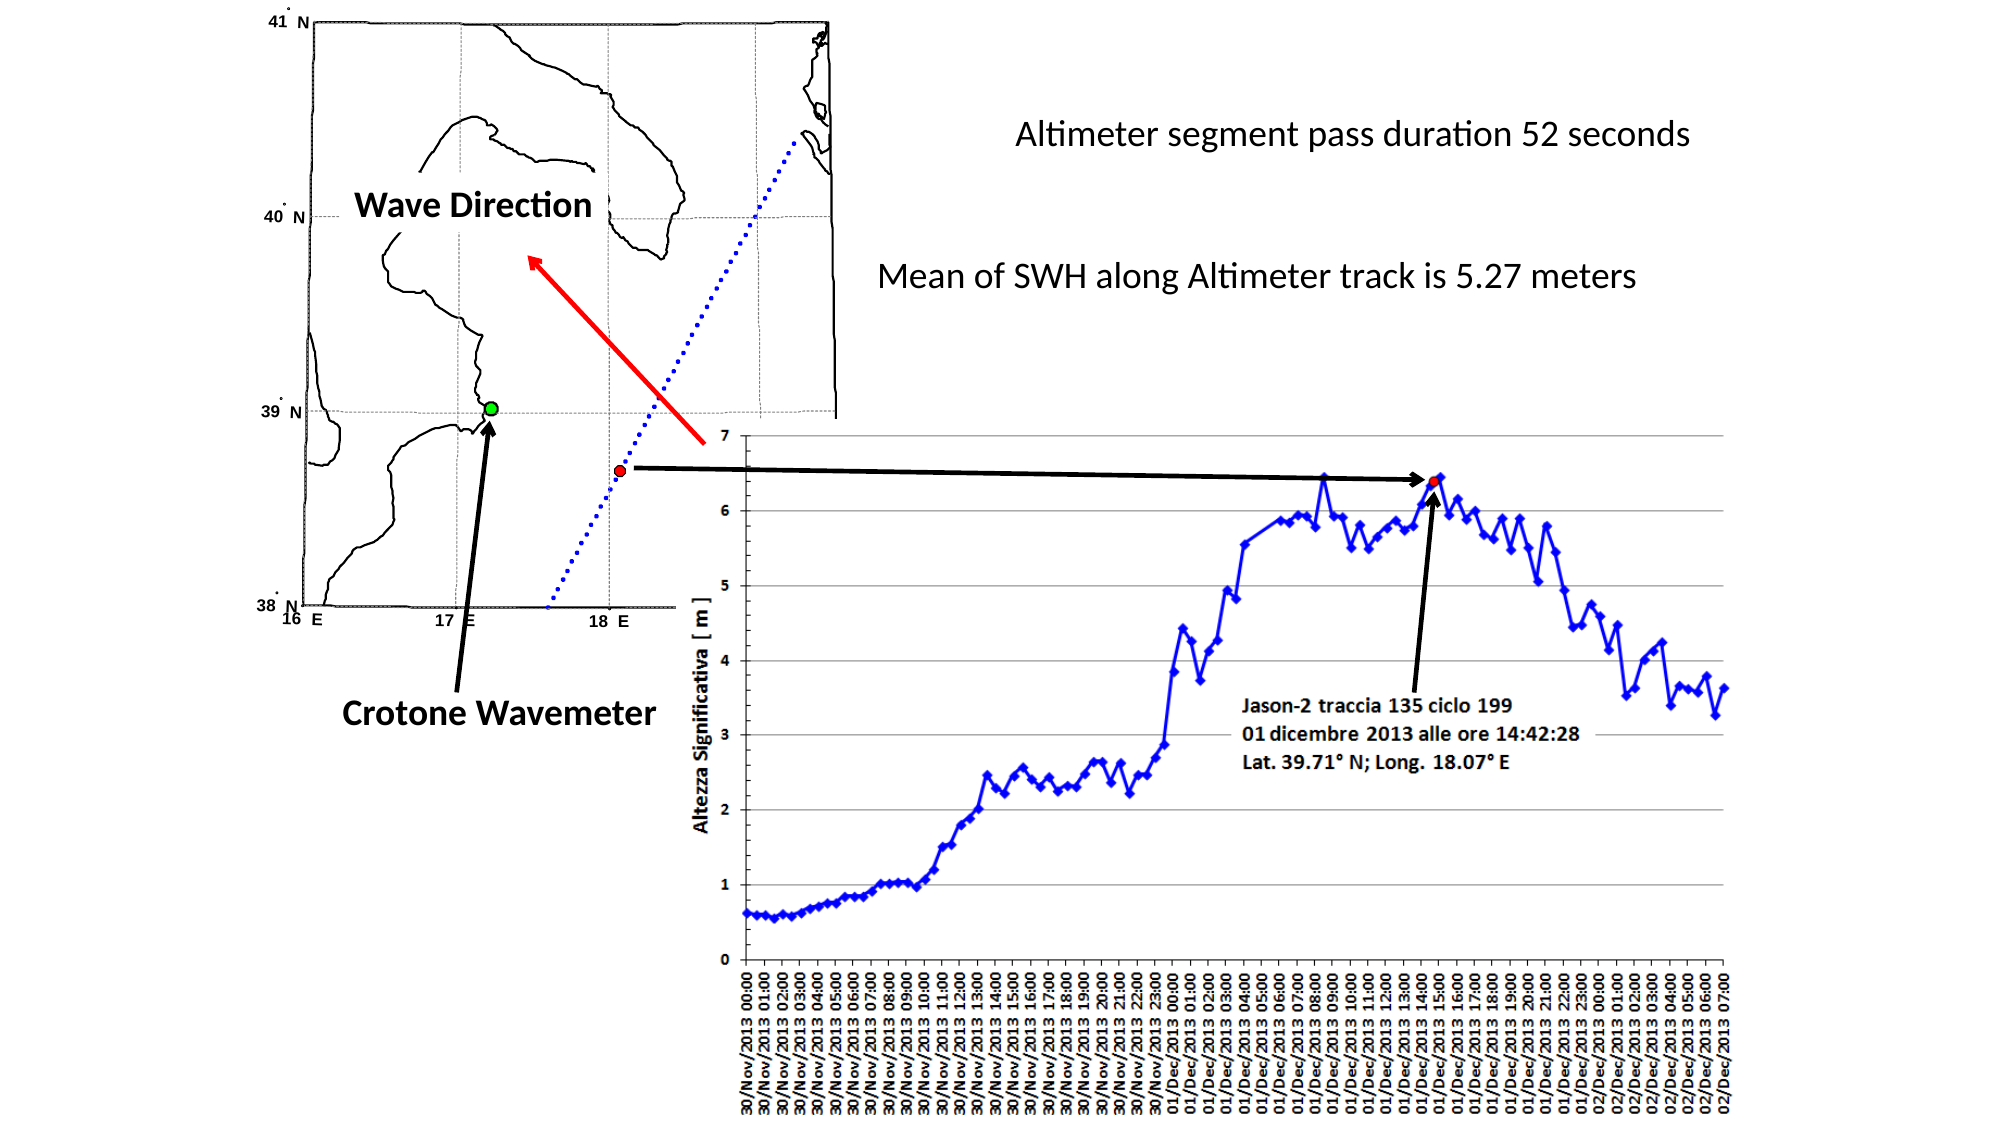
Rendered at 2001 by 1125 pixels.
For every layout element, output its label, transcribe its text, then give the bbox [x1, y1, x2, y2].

text_box Mean of SWH along Altimeter track is 5.27 meters [862, 243, 1653, 304]
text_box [633, 467, 1426, 480]
text_box Crotone Wavemeter [327, 680, 672, 741]
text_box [1412, 491, 1436, 693]
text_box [527, 255, 705, 445]
picture [255, 7, 1740, 1116]
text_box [456, 420, 490, 693]
text_box Altimeter segment pass duration 52 seconds [1000, 101, 1707, 162]
